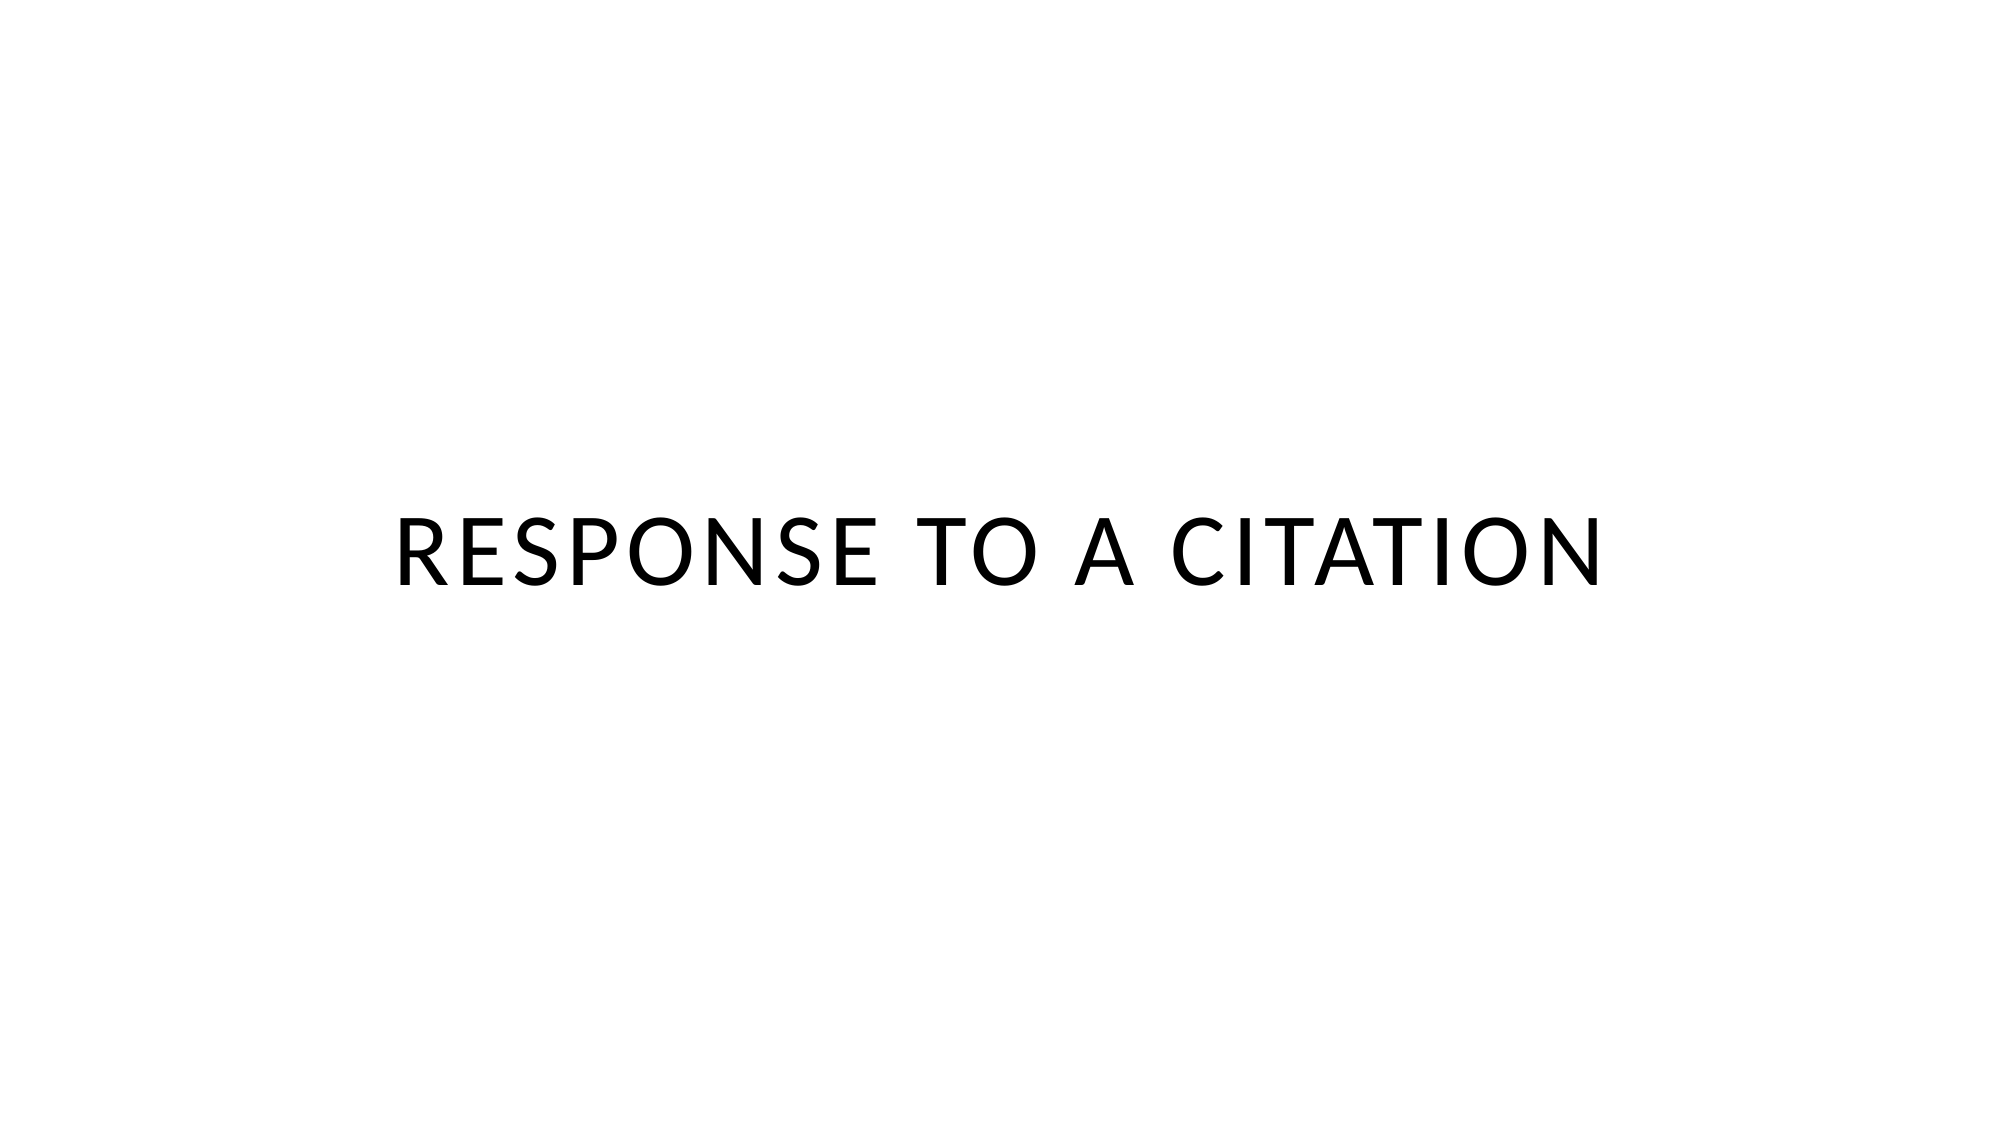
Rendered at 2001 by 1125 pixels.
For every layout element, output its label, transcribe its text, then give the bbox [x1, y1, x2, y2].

list RESPONSE TO A CITATION [150, 487, 1850, 638]
